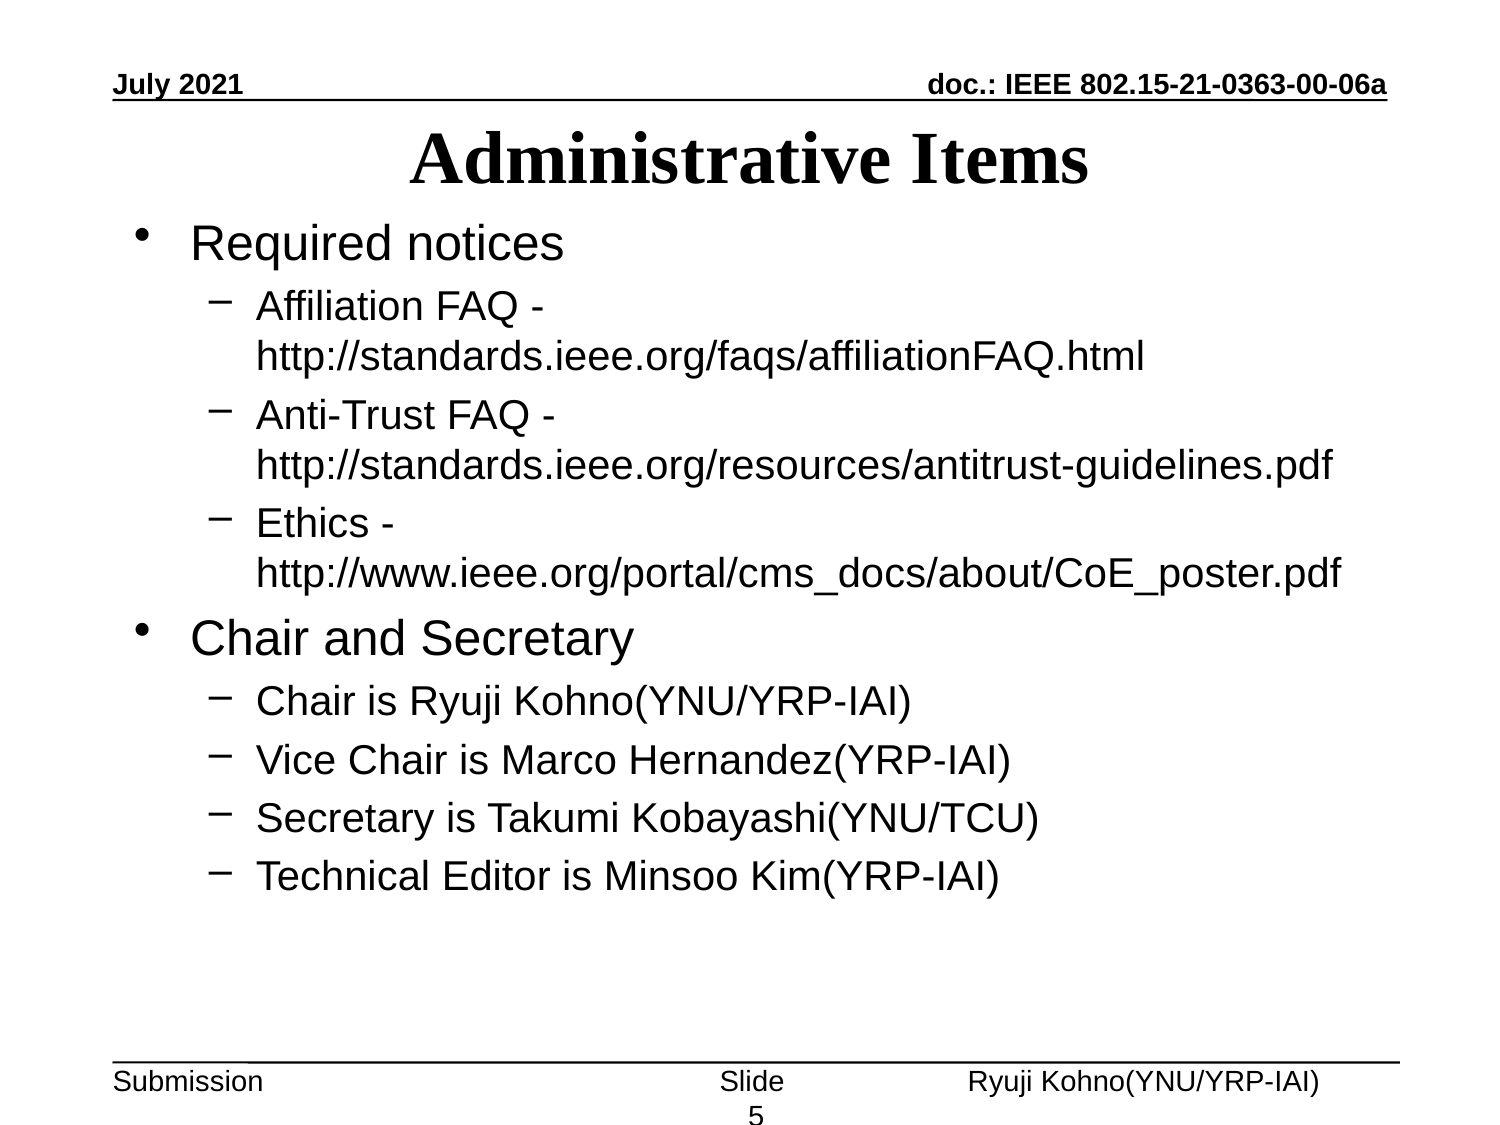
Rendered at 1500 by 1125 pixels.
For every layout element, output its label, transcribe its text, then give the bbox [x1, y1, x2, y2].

list Required notices Affiliation FAQ - http://standards.ieee.org/faqs/affiliationFAQ.html Anti-Trust FAQ - http://standards.ieee.org/resources/antitrust-guidelines.pdf Ethics - http://www.ieee.org/portal/cms_docs/about/CoE_poster.pdf Chair and Secretary Chair is Ryuji Kohno(YNU/YRP-IAI) Vice Chair is Marco Hernandez(YRP-IAI) Secretary is Takumi Kobayashi(YNU/TCU) Technical Editor is Minsoo Kim(YRP-IAI) [118, 203, 1394, 1009]
slide_number Slide 5 [712, 1062, 800, 1093]
title Administrative Items [112, 66, 1388, 242]
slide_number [112, 0, 375, 100]
